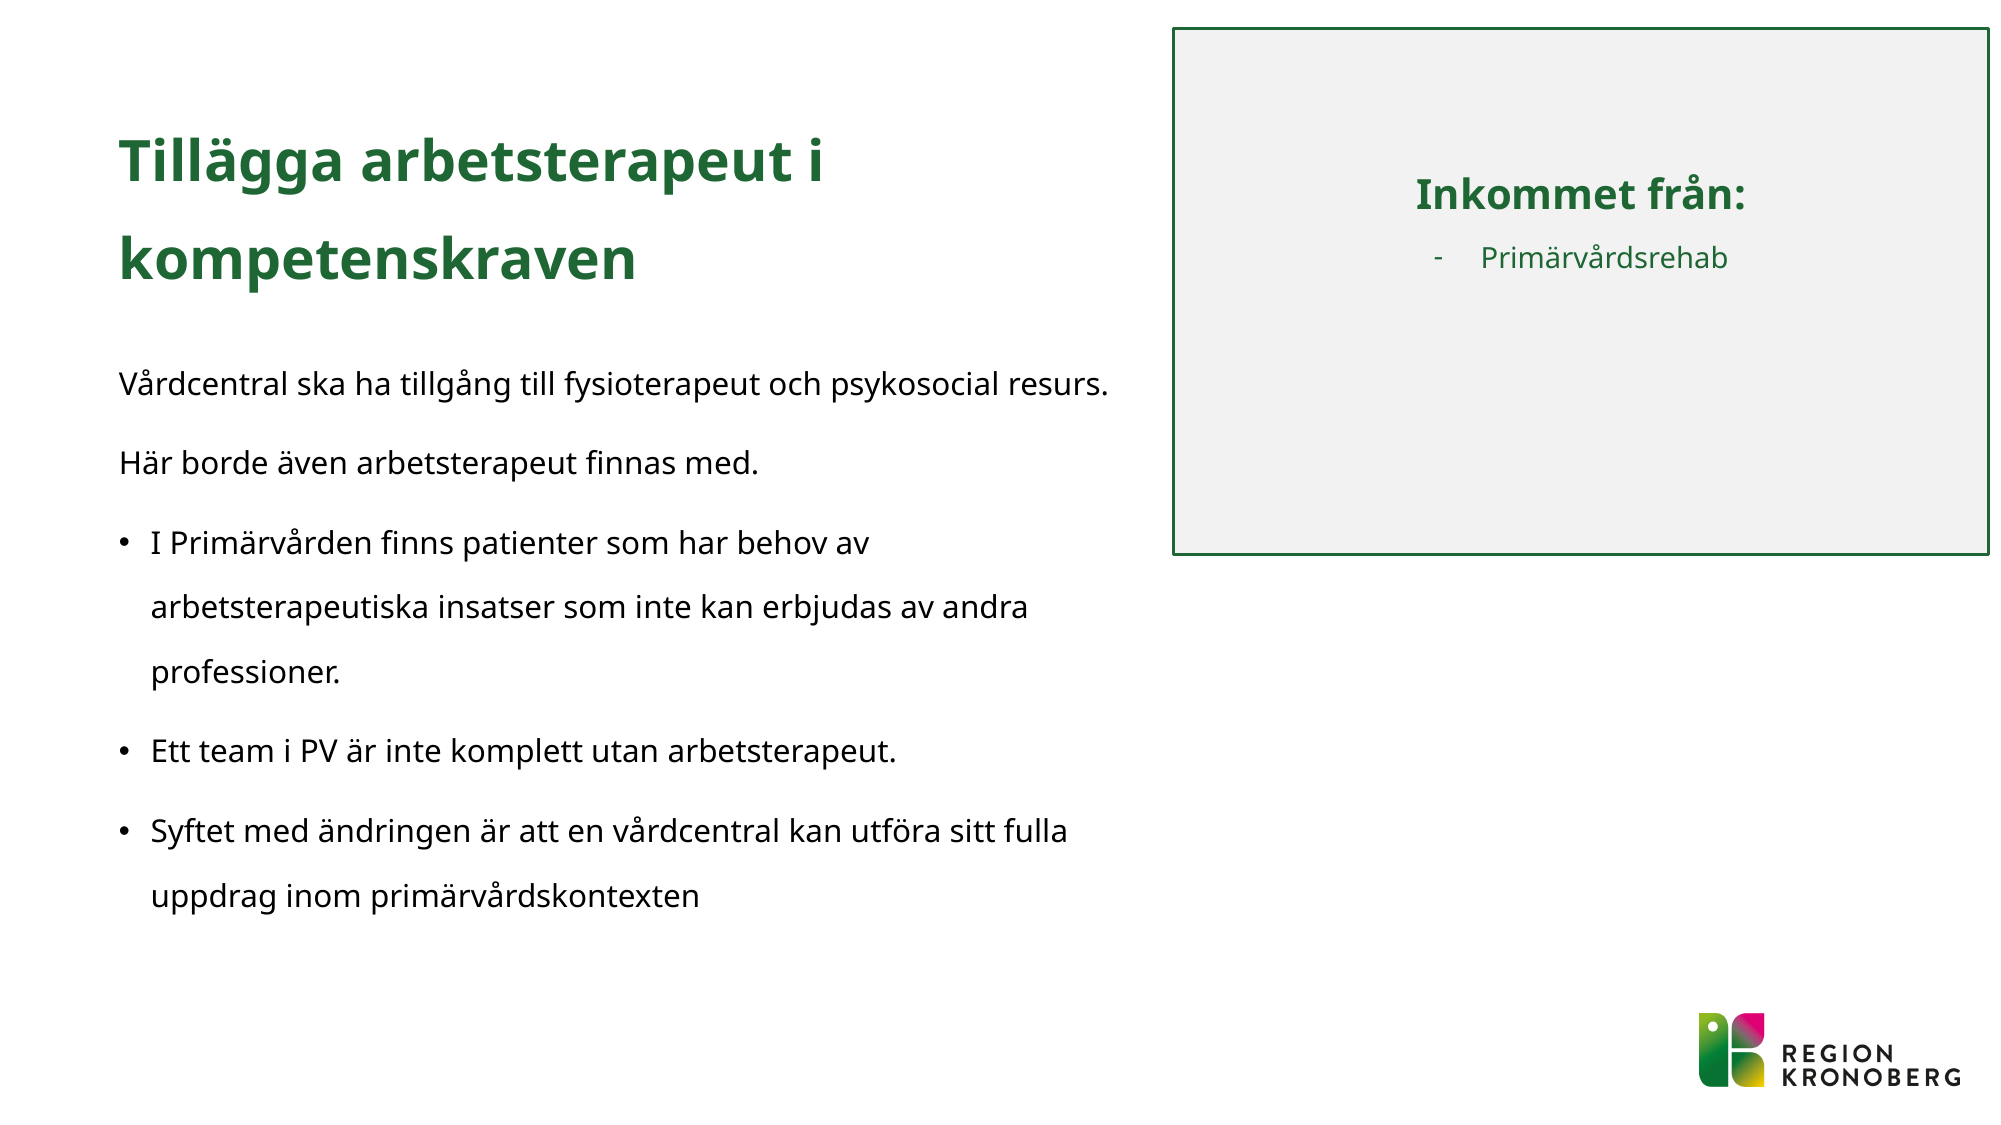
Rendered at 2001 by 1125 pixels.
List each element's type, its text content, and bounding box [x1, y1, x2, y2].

picture [1699, 1013, 1960, 1087]
list Inkommet från: Primärvårdsrehab [1173, 28, 1989, 555]
list Vårdcentral ska ha tillgång till fysioterapeut och psykosocial resurs. Här borde även arbetsterapeut finnas med. I Primärvården finns patienter som har behov av arbetsterapeutiska insatser som inte kan erbjudas av andra professioner. Ett team i PV är inte komplett utan arbetsterapeut. Syftet med ändringen är att en vårdcentral kan utföra sitt fulla uppdrag inom primärvårdskontexten [103, 332, 1126, 991]
title Tillägga arbetsterapeut i kompetenskraven [103, 92, 1173, 305]
